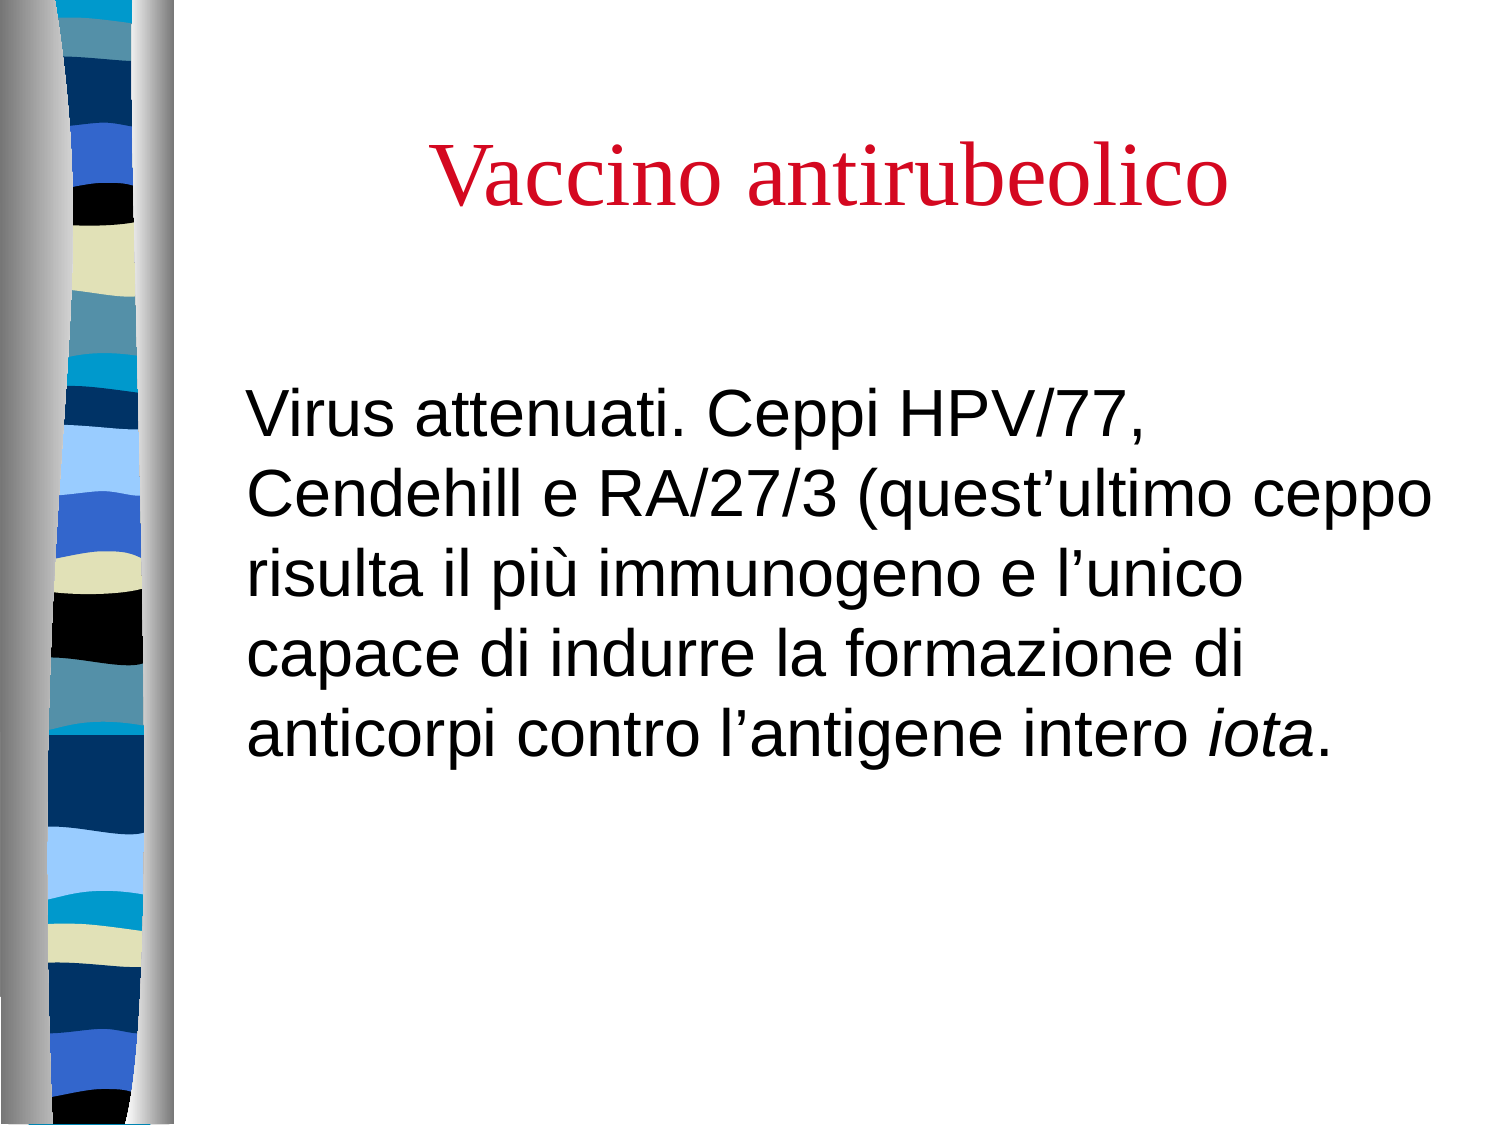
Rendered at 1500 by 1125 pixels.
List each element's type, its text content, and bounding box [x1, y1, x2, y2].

title Vaccino antirubeolico [192, 74, 1468, 263]
list Virus attenuati. Ceppi HPV/77, Cendehill e RA/27/3 (quest’ultimo ceppo risulta il più immunogeno e l’unico capace di indurre la formazione di anticorpi contro l’antigene intero iota. [174, 362, 1451, 1001]
